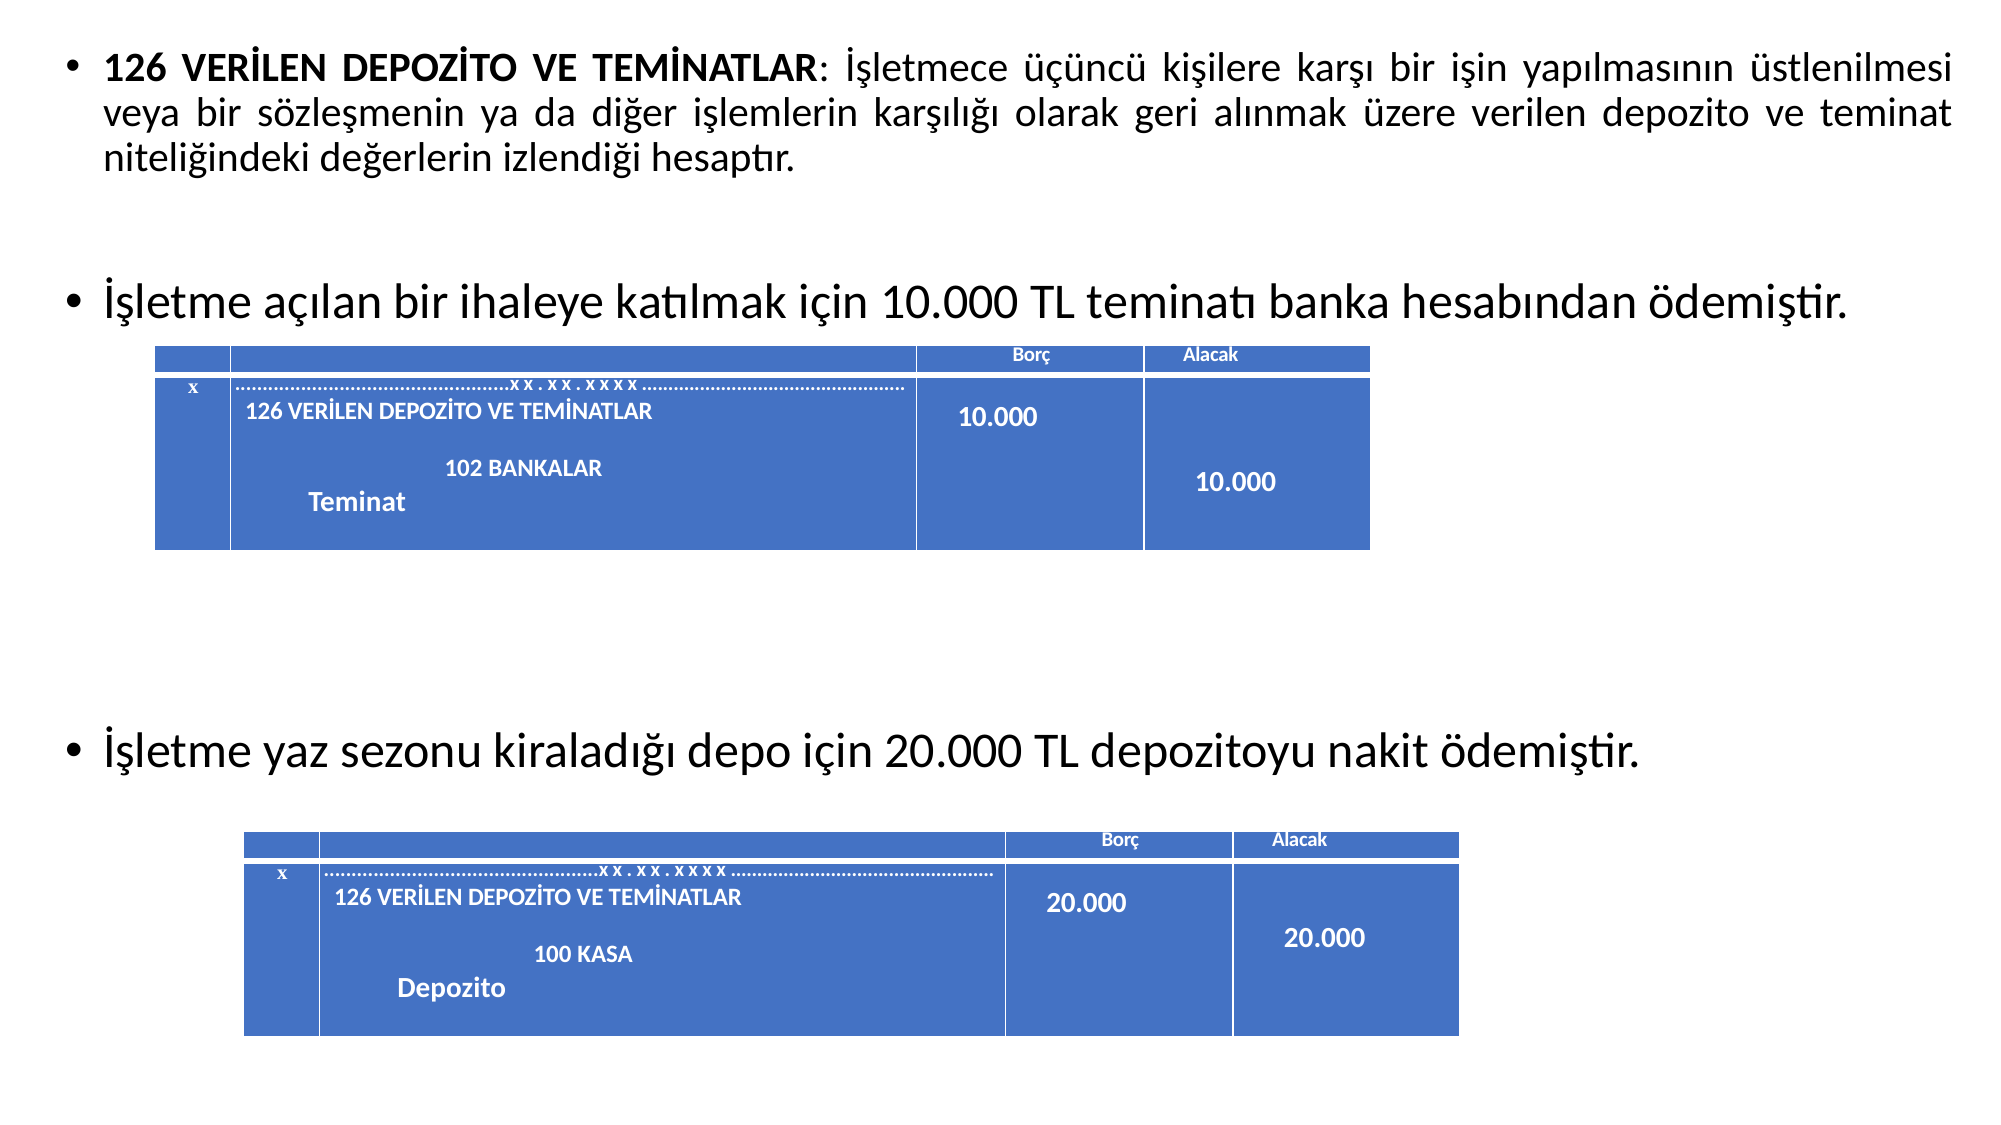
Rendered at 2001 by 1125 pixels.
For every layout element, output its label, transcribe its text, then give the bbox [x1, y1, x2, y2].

table_header [155, 346, 230, 372]
list 126 VERİLEN DEPOZİTO VE TEMİNATLAR: İşletmece üçüncü kişilere karşı bir işin yapılmasının üstlenilmesi veya bir sözleşmenin ya da diğer işlemlerin karşılığı olarak geri alınmak üzere verilen depozito ve teminat niteliğindeki değerlerin izlendiği hesaptır. İşletme açılan bir ihaleye katılmak için 10.000 TL teminatı banka hesabından ödemiştir. İşletme yaz sezonu kiraladığı depo için 20.000 TL depozitoyu nakit ödemiştir. [50, 37, 1968, 1099]
table_cell x [244, 864, 319, 1036]
table_header [244, 832, 319, 858]
table_cell x [155, 378, 230, 550]
table_cell ..................................................xx.xx.xxxx.................................................. 126 VERİLEN DEPOZİTO VE TEMİNATLAR 100 KASA Depozito [320, 864, 1005, 1036]
table_cell 10.000 [917, 378, 1143, 550]
table_header Alacak [1145, 346, 1370, 372]
table_header [231, 346, 916, 372]
table_cell 20.000 [1006, 864, 1232, 1036]
table_cell 10.000 [1145, 378, 1370, 550]
table_header Borç [1006, 832, 1232, 858]
table_header Borç [917, 346, 1143, 372]
table_header Alacak [1234, 832, 1459, 858]
table_header [320, 832, 1005, 858]
table_cell 20.000 [1234, 864, 1459, 1036]
table_cell ..................................................xx.xx.xxxx.................................................. 126 VERİLEN DEPOZİTO VE TEMİNATLAR 102 BANKALAR Teminat [231, 378, 916, 550]
